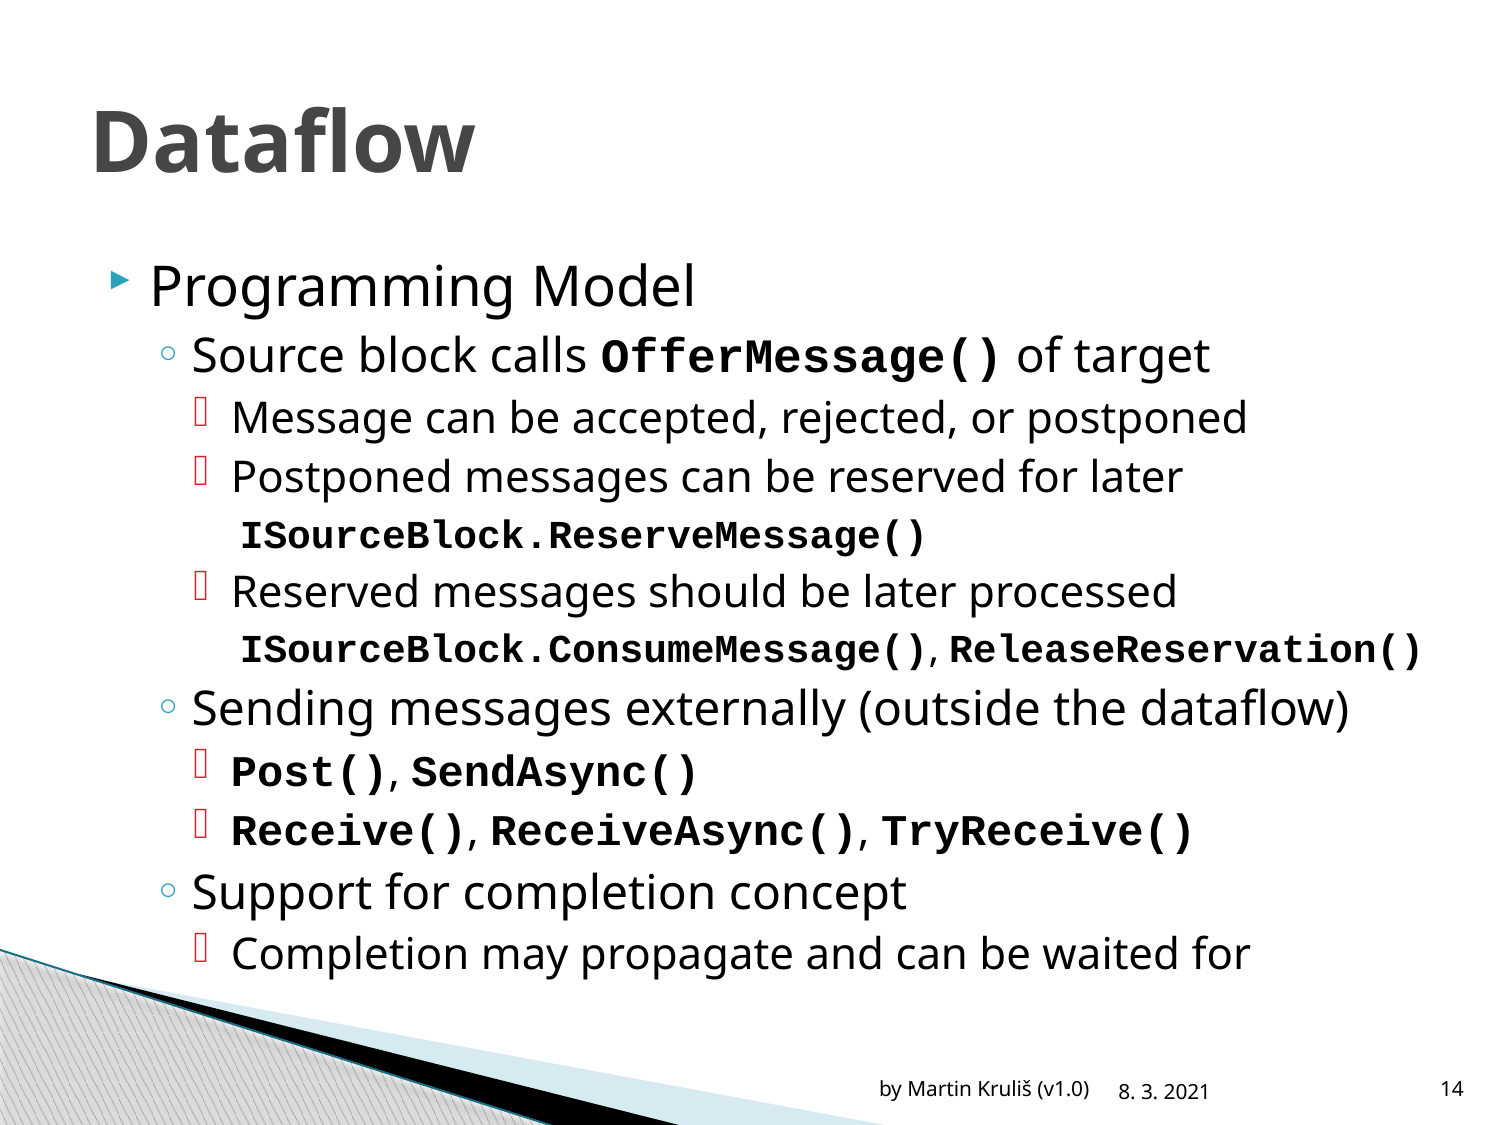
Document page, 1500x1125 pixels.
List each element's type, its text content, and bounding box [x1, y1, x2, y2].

slide_number 14 [1418, 1051, 1479, 1112]
list Programming Model Source block calls OfferMessage() of target Message can be accepted, rejected, or postponed Postponed messages can be reserved for later ISourceBlock.ReserveMessage() Reserved messages should be later processed ISourceBlock.ConsumeMessage(), ReleaseReservation() Sending messages externally (outside the dataflow) Post(), SendAsync() Receive(), ReceiveAsync(), TryReceive() Support for completion concept Completion may propagate and can be waited for [75, 243, 1447, 1000]
footer by Martin Kruliš (v1.0) [718, 1051, 1105, 1112]
title Dataflow [75, 45, 1425, 233]
slide_number 8. 3. 2021 [1105, 1051, 1418, 1112]
